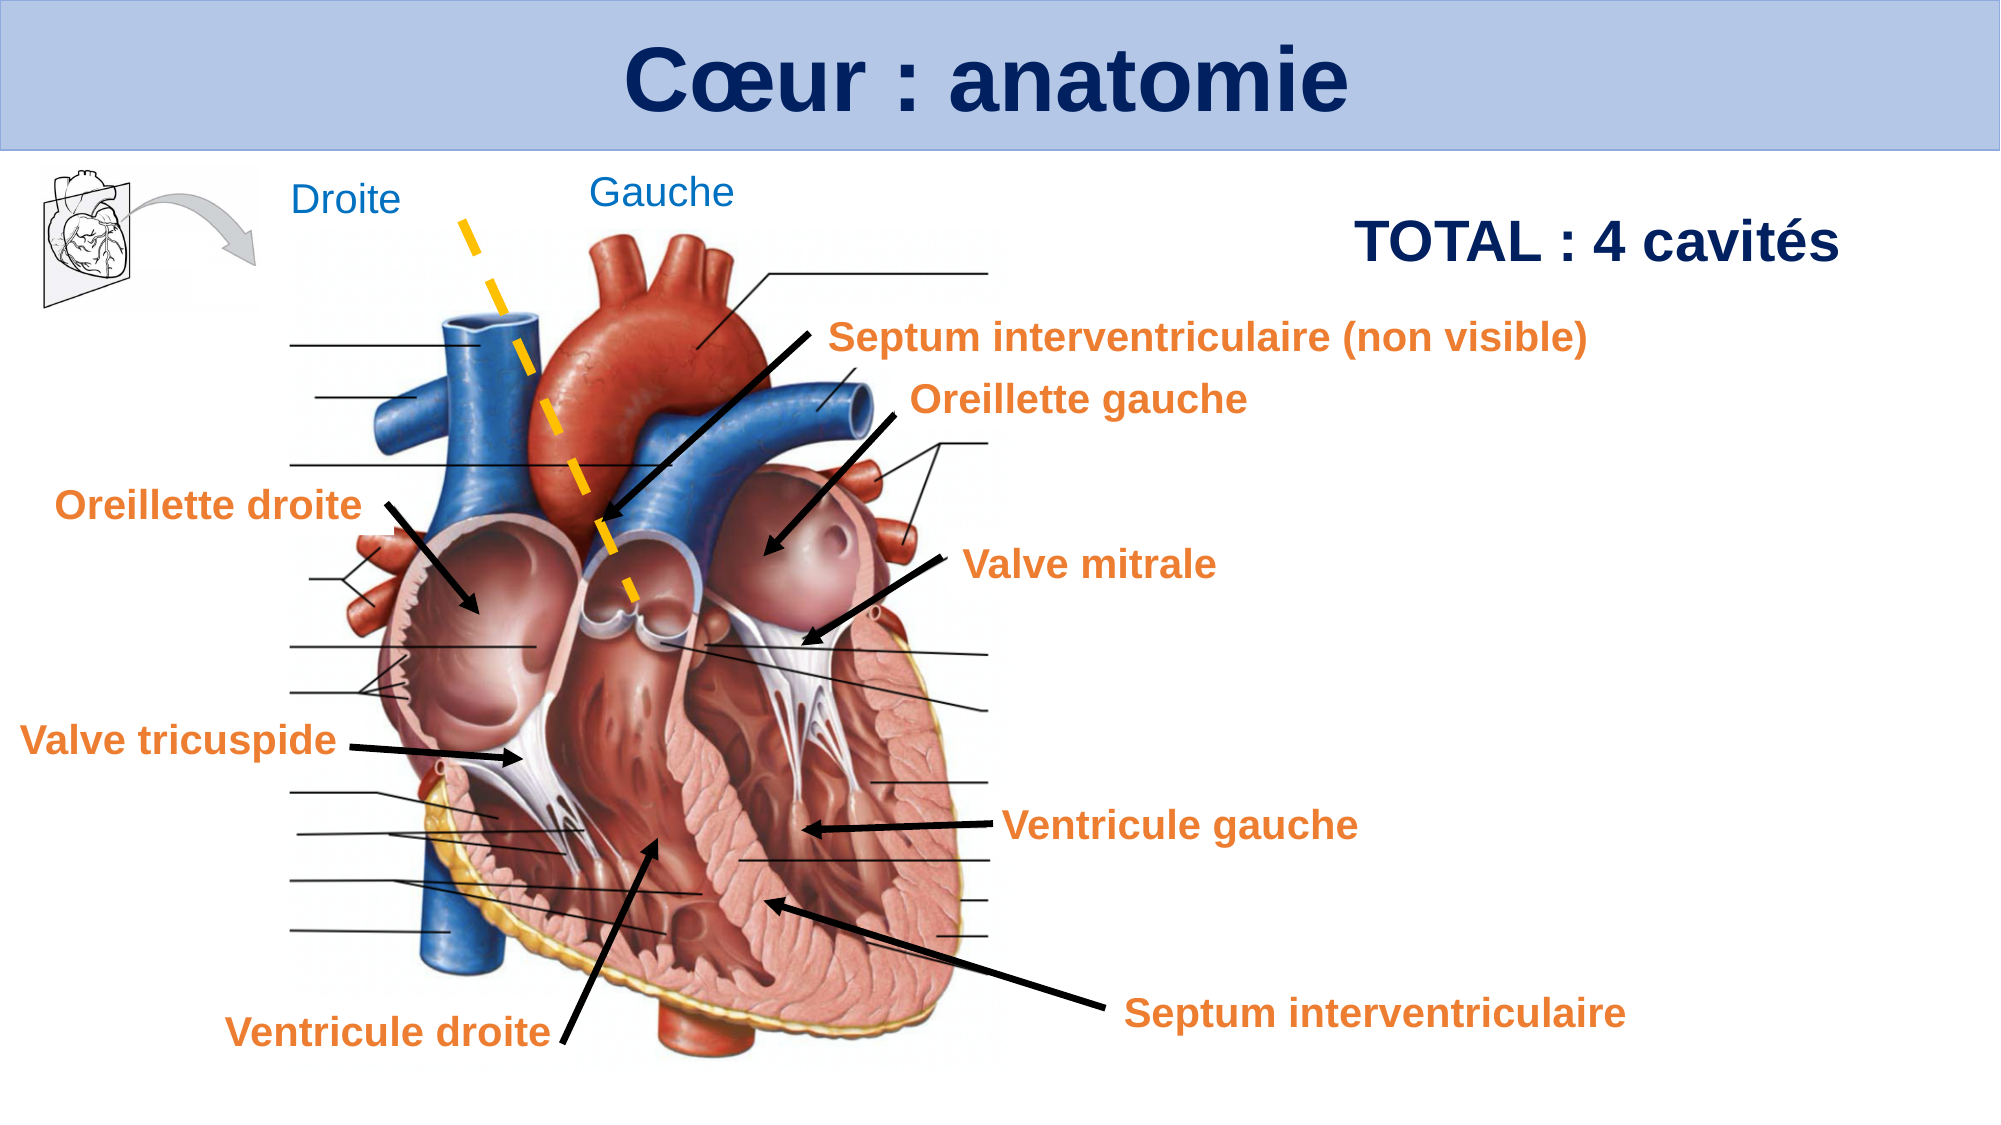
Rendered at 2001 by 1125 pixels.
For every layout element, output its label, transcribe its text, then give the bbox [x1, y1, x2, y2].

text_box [763, 414, 895, 557]
text_box Droite [275, 164, 499, 230]
picture [636, 220, 1012, 529]
text_box Oreillette droite [39, 470, 289, 536]
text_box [37, 163, 267, 314]
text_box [562, 837, 658, 1044]
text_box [4, 705, 524, 772]
text_box Oreillette gauche [1012, 368, 1296, 430]
picture [289, 220, 1012, 1081]
text_box TOTAL : 4 cavités [1339, 195, 1879, 281]
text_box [461, 220, 636, 601]
text_box Ventricule gauche [1012, 790, 1400, 856]
text_box Gauche [574, 157, 833, 220]
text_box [601, 332, 810, 522]
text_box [800, 529, 1264, 646]
text_box Cœur : anatomie [0, 0, 2000, 151]
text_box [386, 503, 480, 615]
text_box Septum interventriculaire (non visible) [1012, 302, 1711, 368]
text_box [800, 823, 993, 831]
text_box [763, 900, 1106, 1009]
text_box Septum interventriculaire [1109, 978, 1665, 1043]
text_box Ventricule droite [209, 997, 289, 1063]
